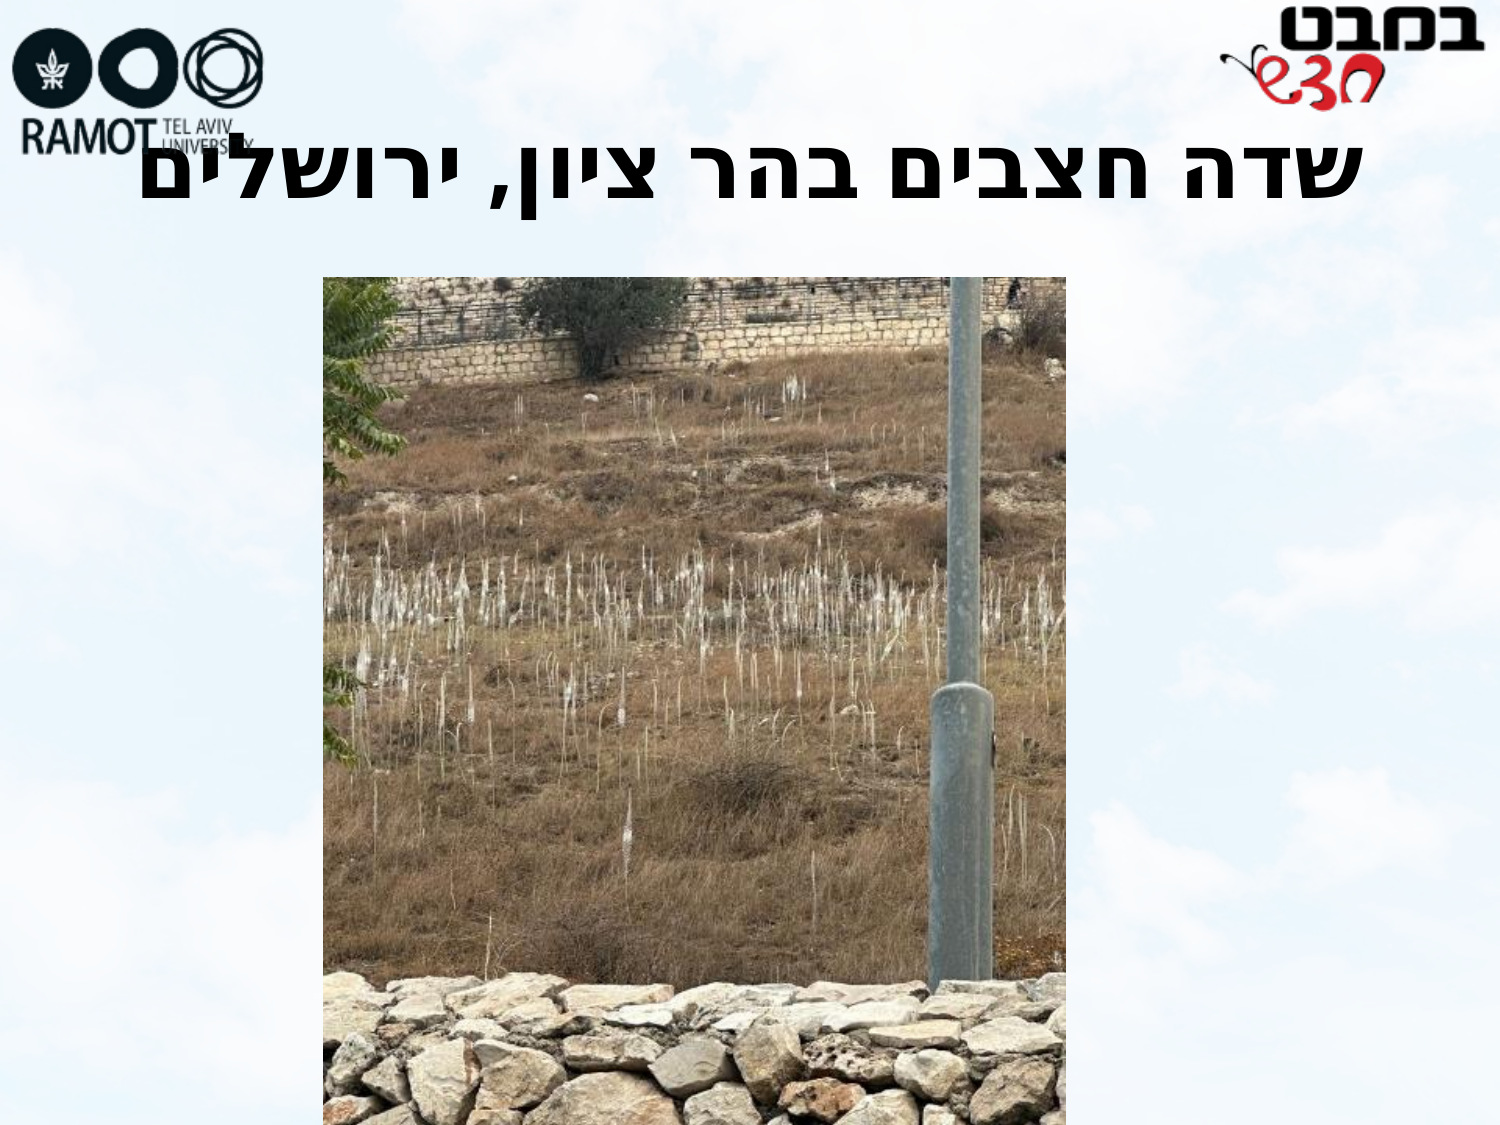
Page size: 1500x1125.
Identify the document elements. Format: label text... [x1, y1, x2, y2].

title שדה חצבים בהר ציון, ירושלים [103, 59, 1397, 278]
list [323, 277, 1066, 1125]
picture [1219, 6, 1486, 113]
picture [0, 11, 277, 169]
